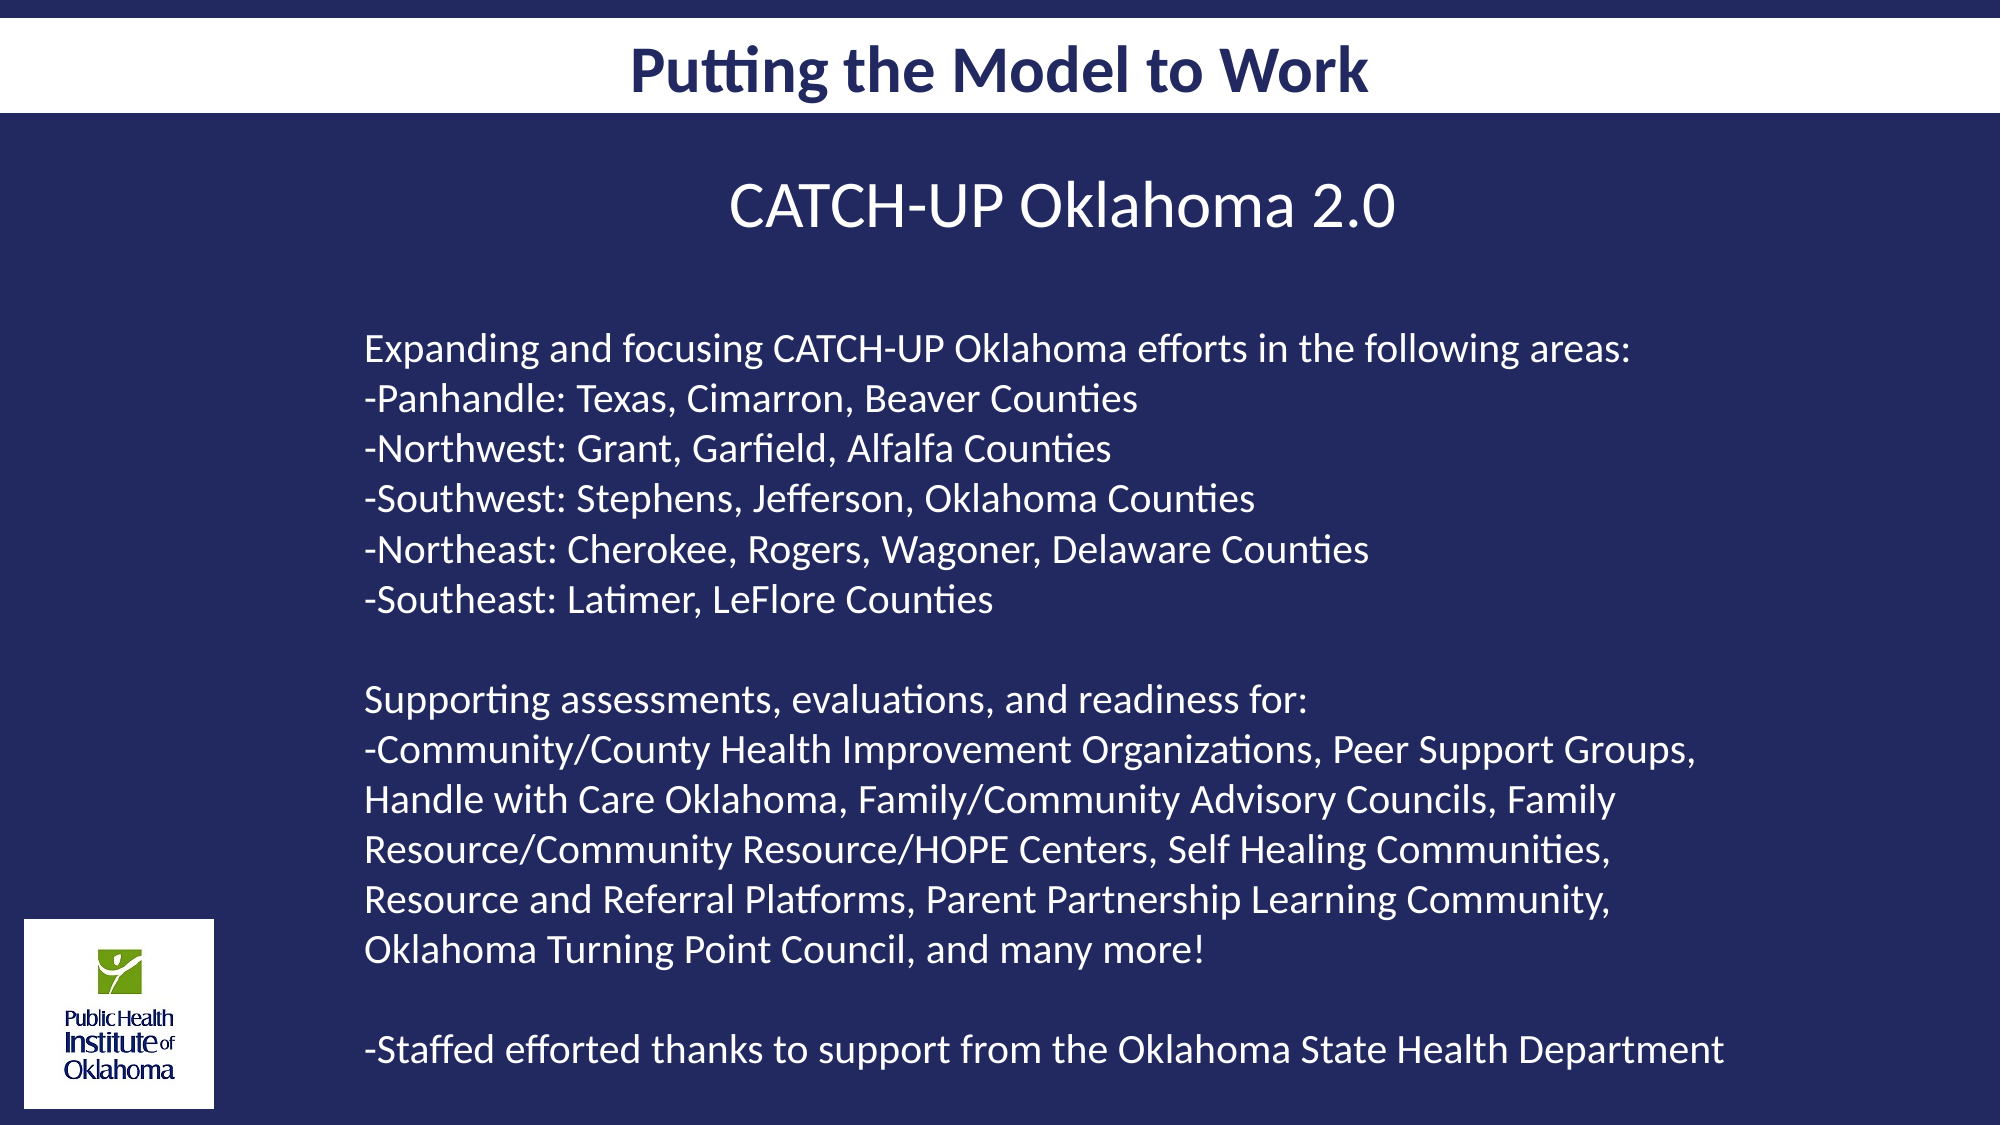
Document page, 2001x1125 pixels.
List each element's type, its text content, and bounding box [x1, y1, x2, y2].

picture [24, 919, 214, 1109]
text_box Putting the Model to Work [0, 18, 2000, 113]
text_box CATCH-UP Oklahoma 2.0 Expanding and focusing CATCH-UP Oklahoma efforts in the following areas: -Panhandle: Texas, Cimarron, Beaver Counties -Northwest: Grant, Garfield, Alfalfa Counties -Southwest: Stephens, Jefferson, Oklahoma Counties -Northeast: Cherokee, Rogers, Wagoner, Delaware Counties -Southeast: Latimer, LeFlore Counties Supporting assessments, evaluations, and readiness for: -Community/County Health Improvement Organizations, Peer Support Groups, Handle with Care Oklahoma, Family/Community Advisory Councils, Family Resource/Community Resource/HOPE Centers, Self Healing Communities, Resource and Referral Platforms, Parent Partnership Learning Community, Oklahoma Turning Point Council, and many more! -Staffed efforted thanks to support from the Oklahoma State Health Department [349, 153, 1778, 1079]
